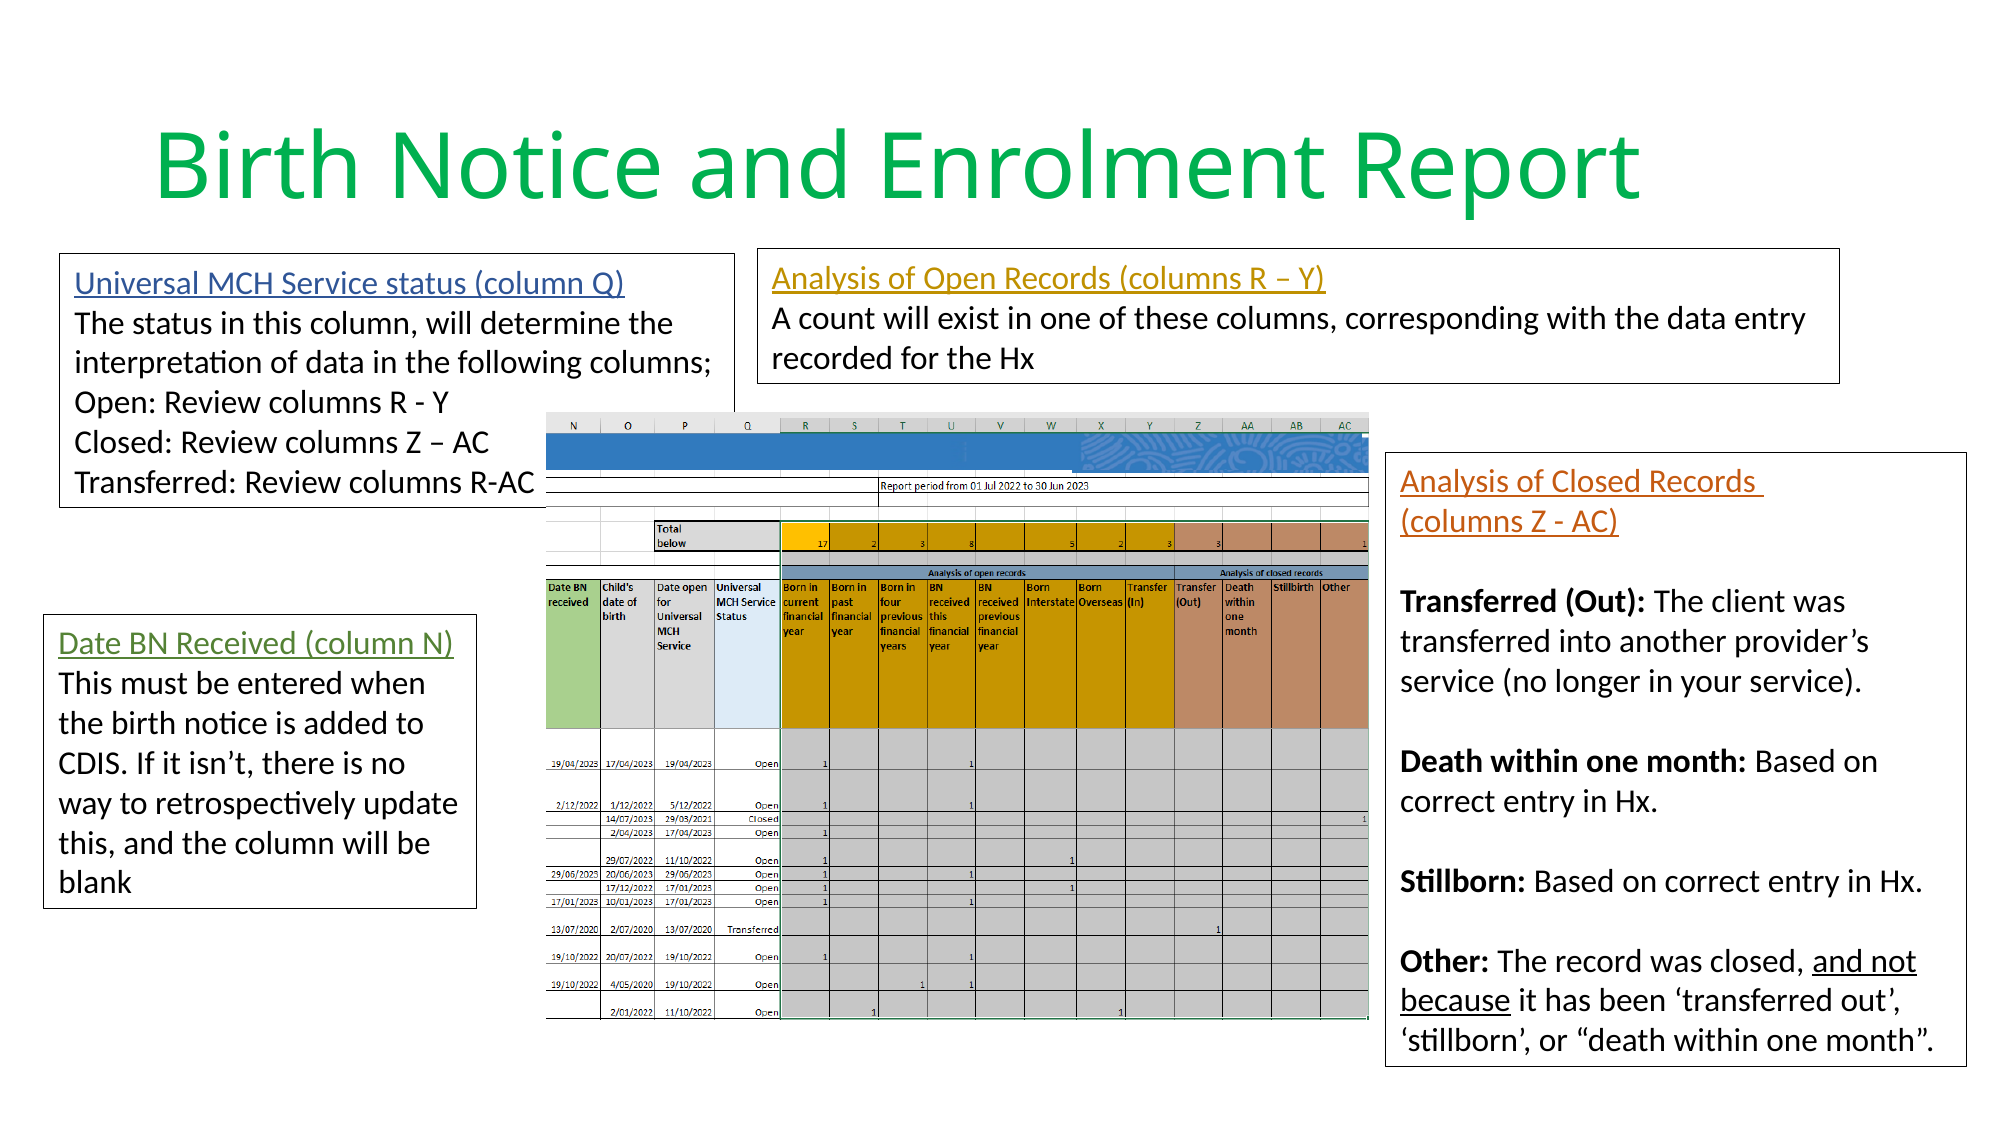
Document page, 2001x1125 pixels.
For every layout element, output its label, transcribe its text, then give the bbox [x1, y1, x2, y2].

title Birth Notice and Enrolment Report [137, 59, 1863, 278]
picture [546, 412, 1369, 1020]
text_box Analysis of Closed Records (columns Z - AC) Transferred (Out): The client was transferred into another provider’s service (no longer in your service). Death within one month: Based on correct entry in Hx. Stillborn: Based on correct entry in Hx. Other: The record was closed, and not because it has been ‘transferred out’, ‘stillborn’, or “death within one month”. [1385, 452, 1967, 1066]
text_box Date BN Received (column N) This must be entered when the birth notice is added to CDIS. If it isn’t, there is no way to retrospectively update this, and the column will be blank [43, 613, 477, 908]
text_box Analysis of Open Records (columns R – Y) A count will exist in one of these columns, corresponding with the data entry recorded for the Hx [756, 248, 1840, 384]
text_box Universal MCH Service status (column Q) The status in this column, will determine the interpretation of data in the following columns; Open: Review columns R - Y Closed: Review columns Z – AC Transferred: Review columns R-AC [59, 253, 734, 508]
